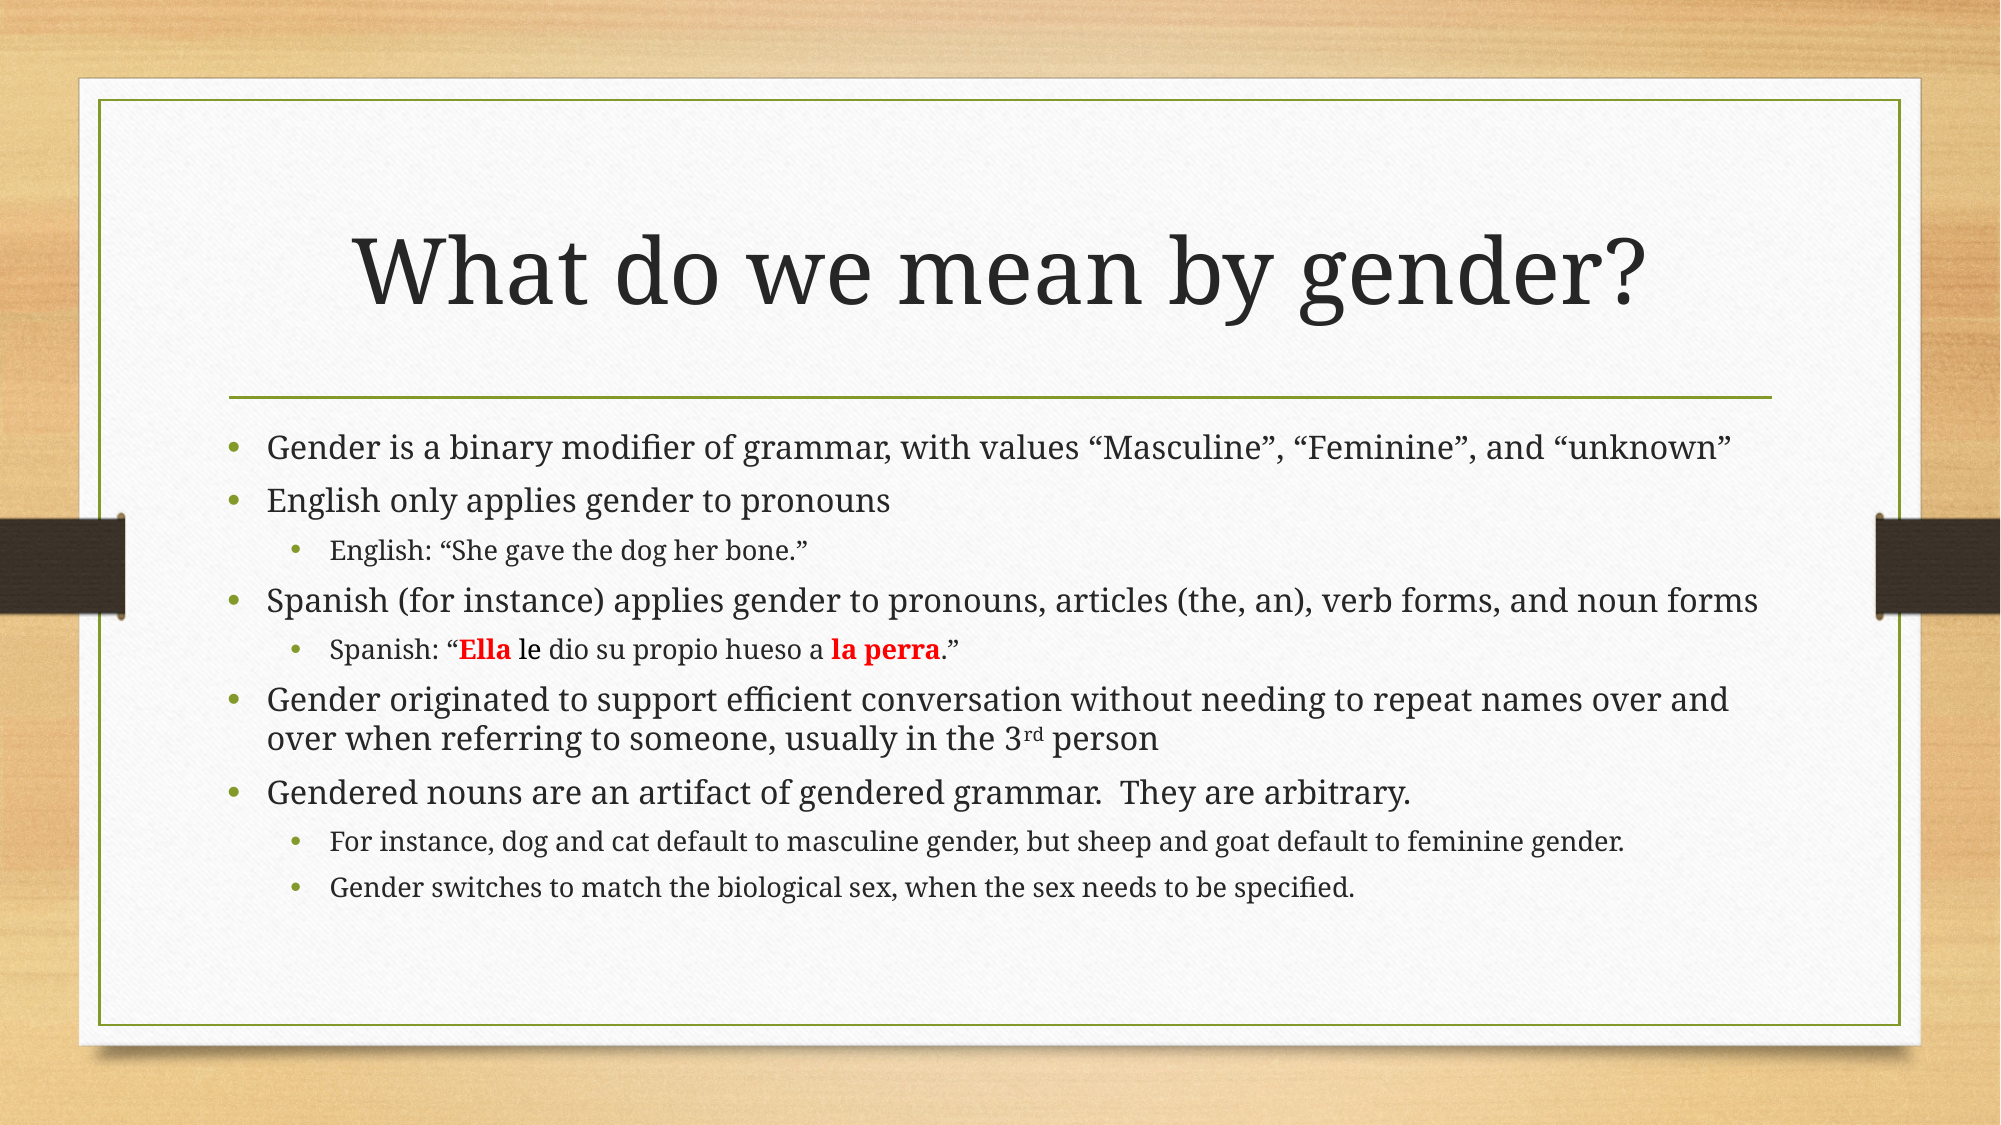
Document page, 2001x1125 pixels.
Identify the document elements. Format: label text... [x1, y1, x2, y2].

title What do we mean by gender? [212, 161, 1788, 375]
picture [0, 0, 2001, 1125]
list Gender is a binary modifier of grammar, with values “Masculine”, “Feminine”, and “unknown” English only applies gender to pronouns English: “She gave the dog her bone.” Spanish (for instance) applies gender to pronouns, articles (the, an), verb forms, and noun forms Spanish: “Ella le dio su propio hueso a la perra.” Gender originated to support efficient conversation without needing to repeat names over and over when referring to someone, usually in the 3rd person Gendered nouns are an artifact of gendered grammar. They are arbitrary. For instance, dog and cat default to masculine gender, but sheep and goat default to feminine gender. Gender switches to match the biological sex, when the sex needs to be specified. [212, 419, 1788, 964]
